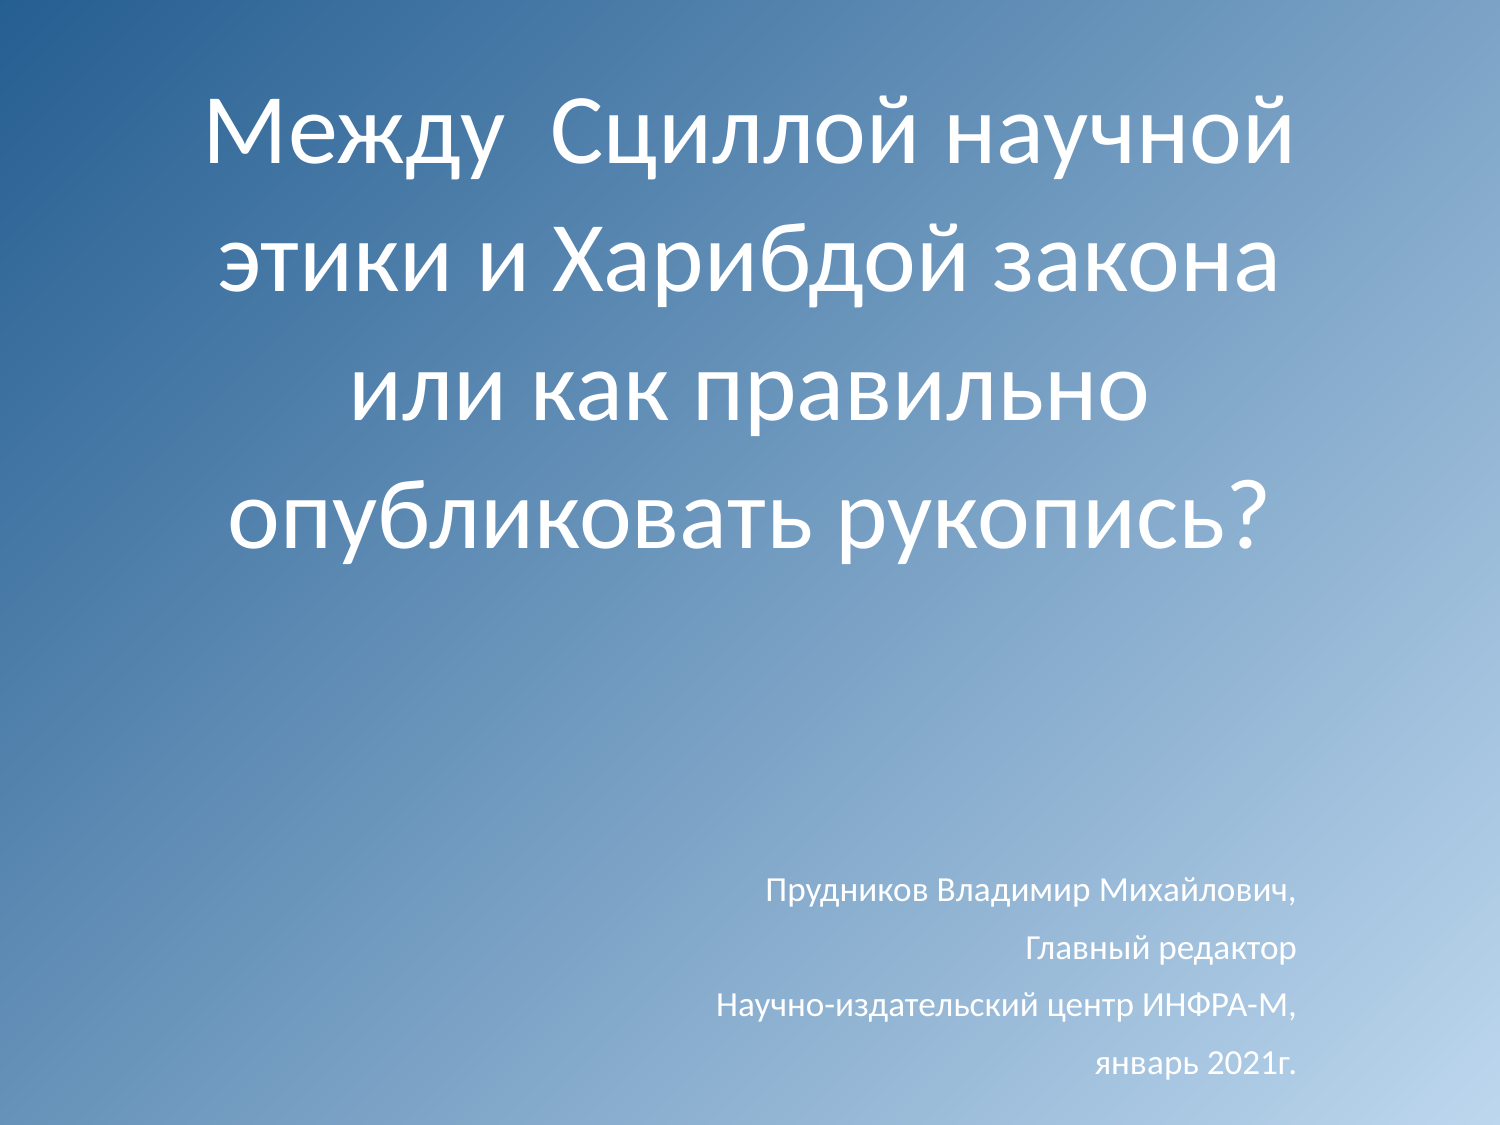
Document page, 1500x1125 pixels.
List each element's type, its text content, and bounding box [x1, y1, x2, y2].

title Между Сциллой научной этики и Харибдой закона или как правильно опубликовать рукопись? [112, 184, 1388, 576]
subtitle Прудников Владимир Михайлович, Главный редактор Научно-издательский центр ИНФРА-М, январь 2021г. [187, 806, 1313, 1093]
